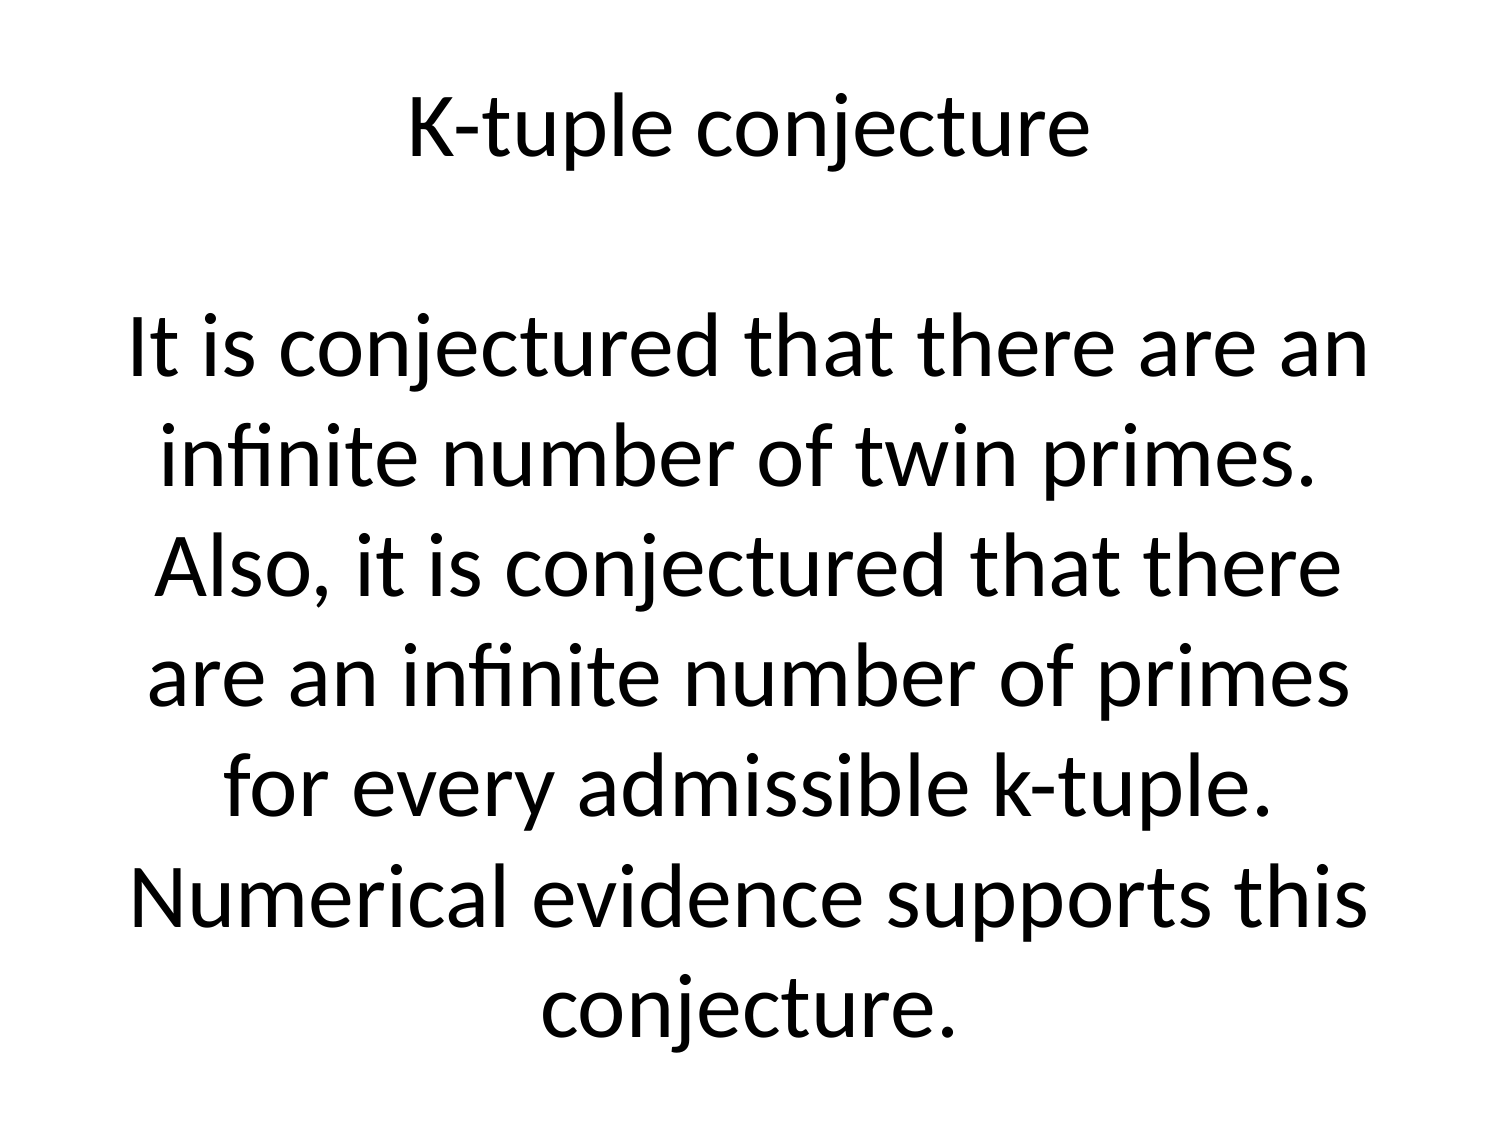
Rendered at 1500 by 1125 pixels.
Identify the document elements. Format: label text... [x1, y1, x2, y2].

title K-tuple conjecture It is conjectured that there are an infinite number of twin primes. Also, it is conjectured that there are an infinite number of primes for every admissible k-tuple. Numerical evidence supports this conjecture. [75, 45, 1425, 1075]
